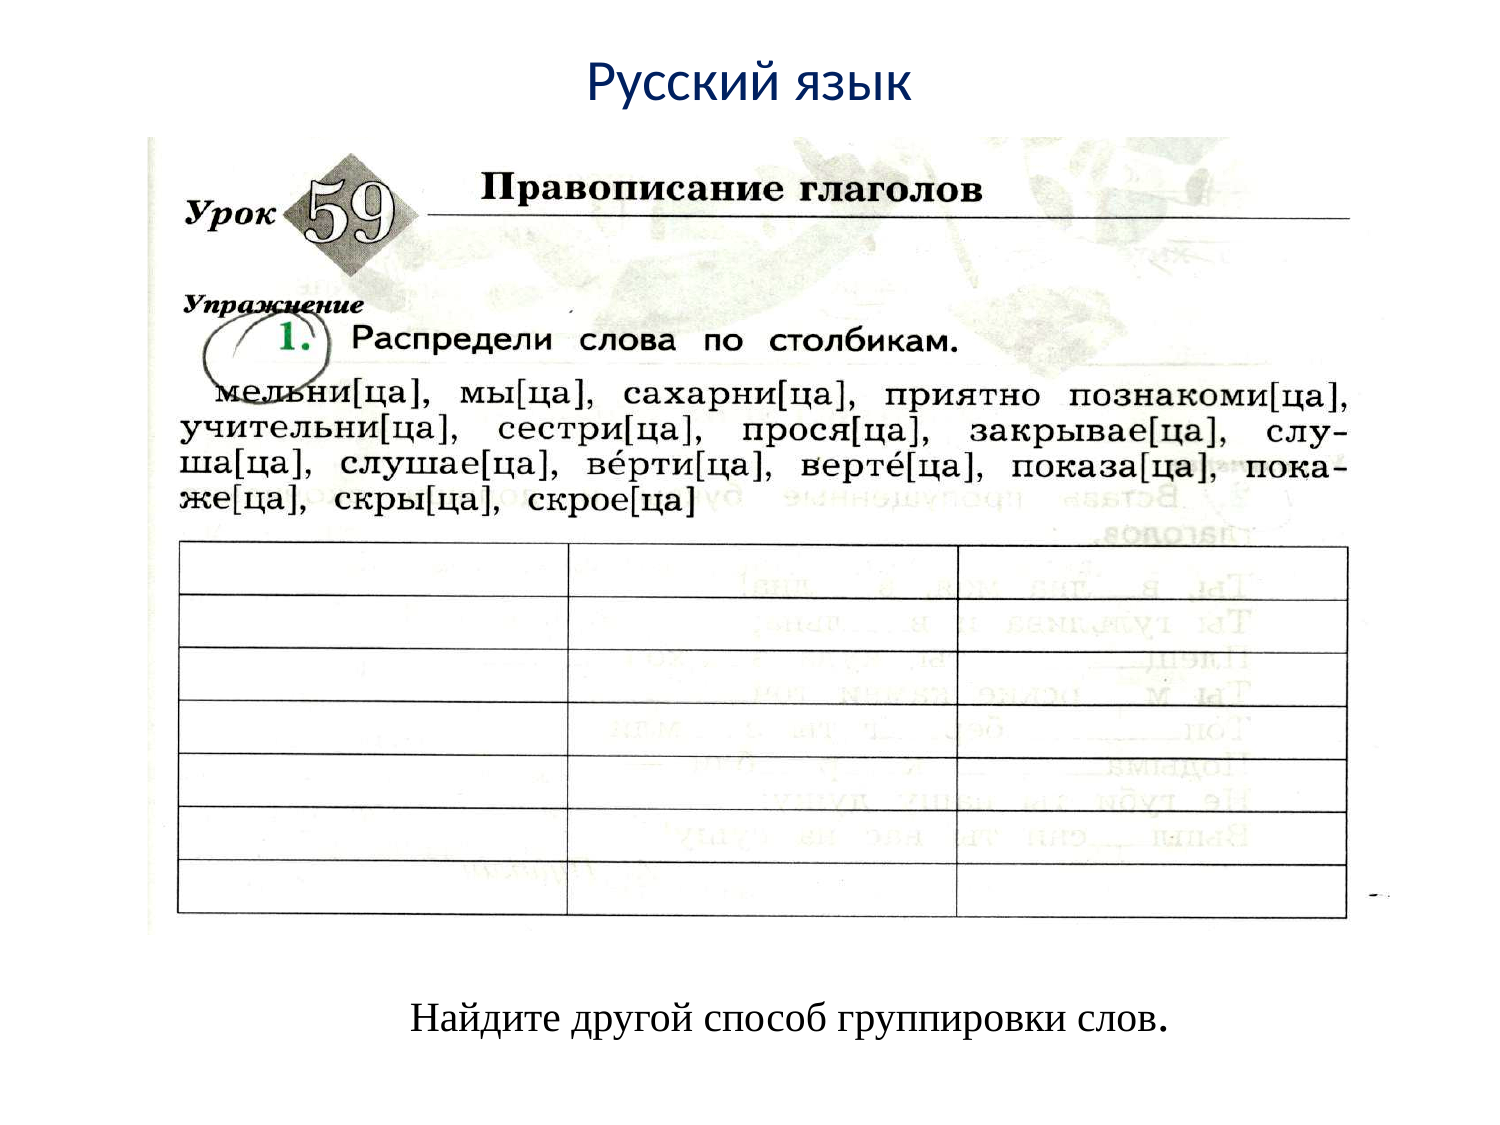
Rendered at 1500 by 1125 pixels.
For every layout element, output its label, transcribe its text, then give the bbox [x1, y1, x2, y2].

list Русский язык [23, 35, 1475, 153]
picture [147, 136, 1391, 935]
title Найдите другой способ группировки слов. [87, 964, 1493, 1058]
